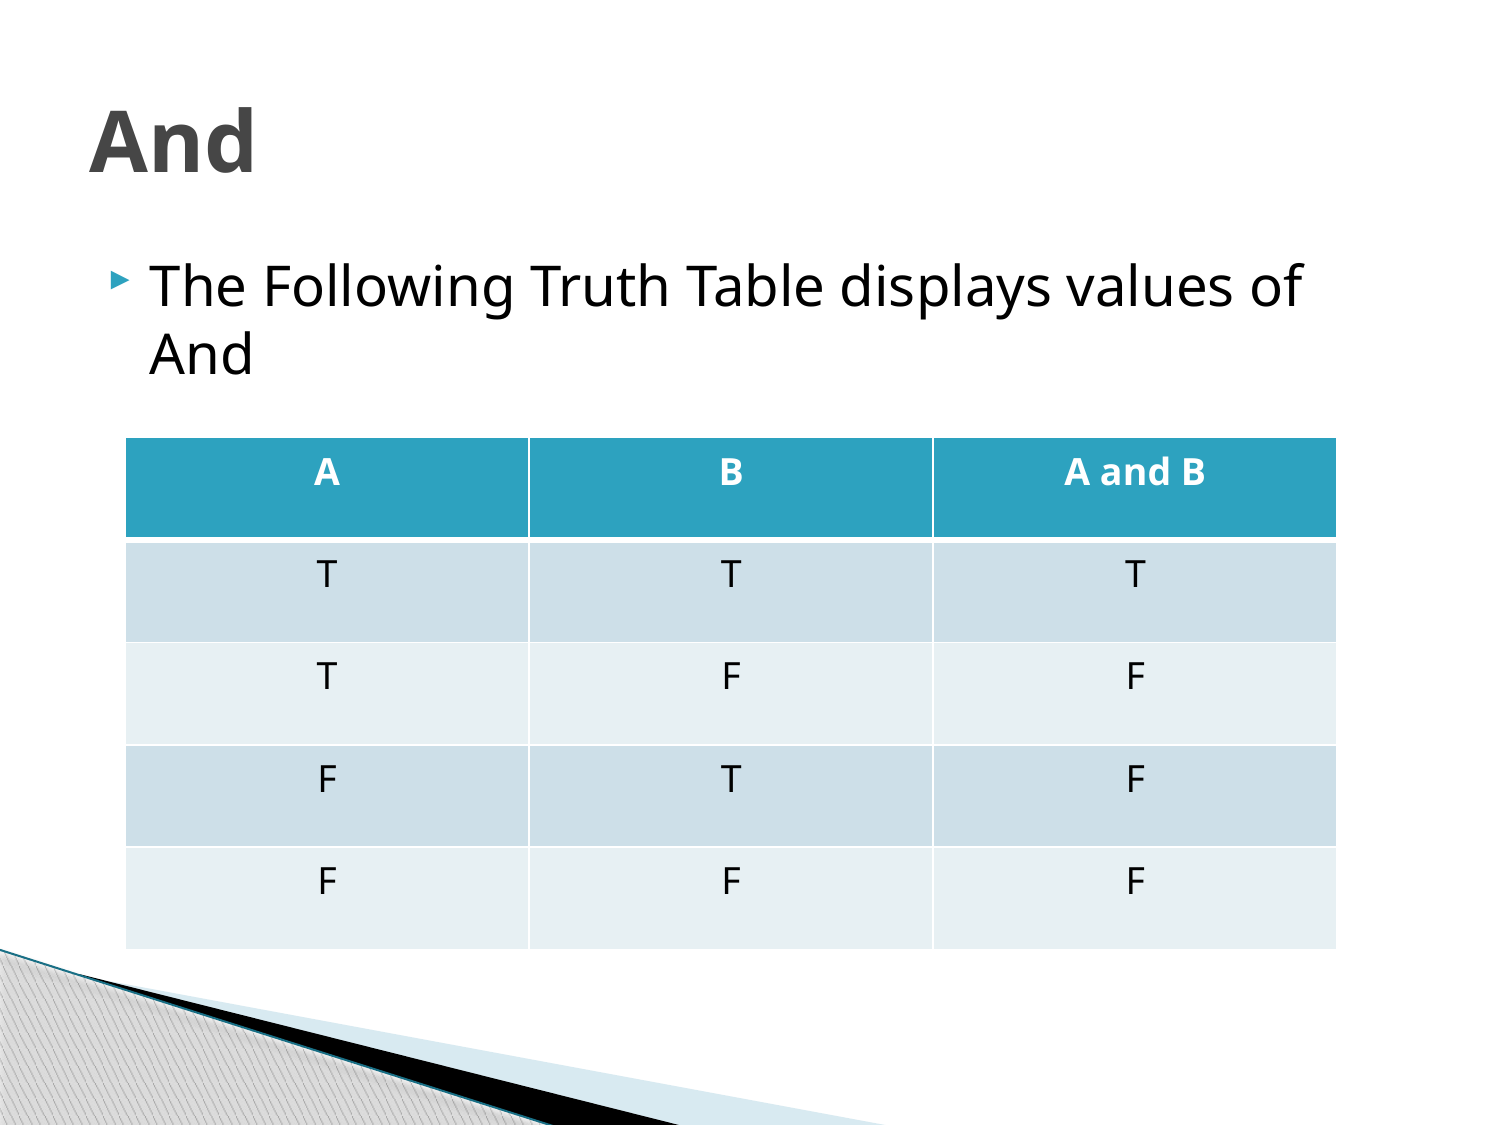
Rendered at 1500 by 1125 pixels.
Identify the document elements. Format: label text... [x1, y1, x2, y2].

table_cell F [530, 848, 932, 949]
table_cell F [530, 643, 932, 744]
table_cell F [934, 643, 1336, 744]
table_cell T [126, 543, 528, 642]
list The Following Truth Table displays values of And [75, 243, 1425, 986]
table_header A and B [934, 438, 1336, 537]
table_cell T [126, 643, 528, 744]
table_header B [530, 438, 932, 537]
table_cell T [934, 543, 1336, 642]
table_cell T [530, 543, 932, 642]
table_cell F [934, 746, 1336, 846]
table_header A [126, 438, 528, 537]
table_cell F [934, 848, 1336, 949]
table_cell T [530, 746, 932, 846]
table_cell F [126, 746, 528, 846]
table_cell F [126, 848, 528, 949]
title And [75, 45, 1425, 233]
